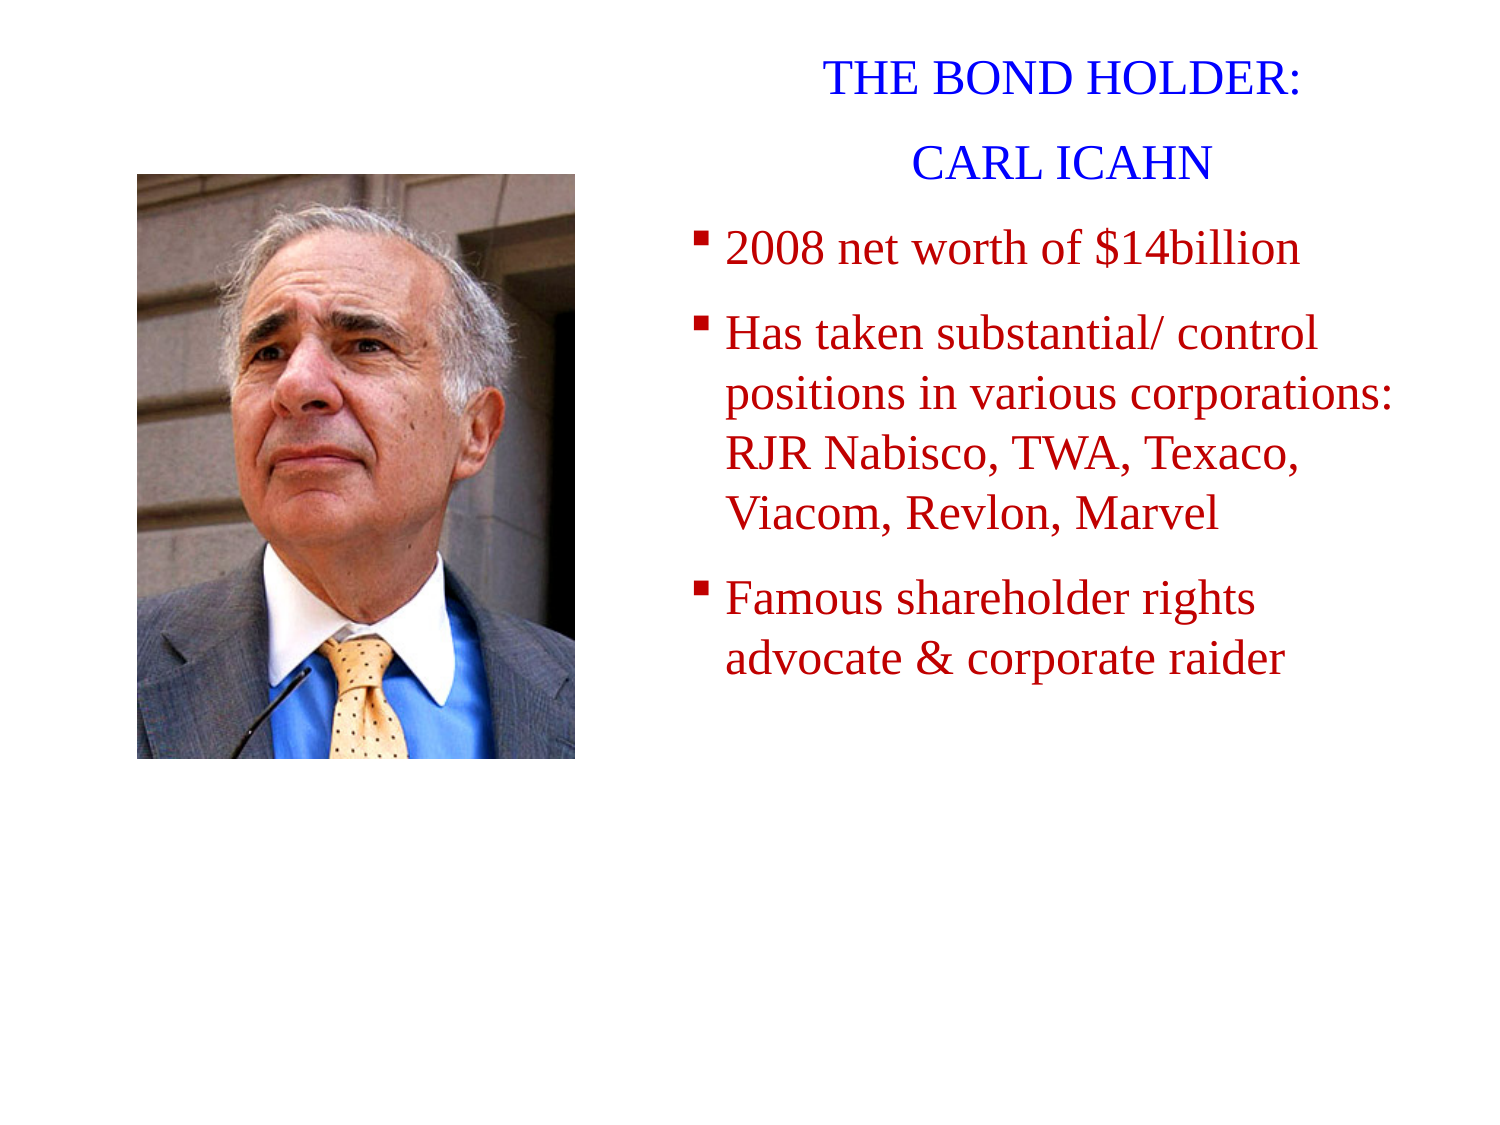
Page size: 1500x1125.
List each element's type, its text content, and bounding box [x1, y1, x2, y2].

text_box THE BOND HOLDER: CARL ICAHN 2008 net worth of $14billion Has taken substantial/ control positions in various corporations: RJR Nabisco, TWA, Texaco, Viacom, Revlon, Marvel Famous shareholder rights advocate & corporate raider [675, 37, 1450, 863]
picture [137, 174, 576, 759]
